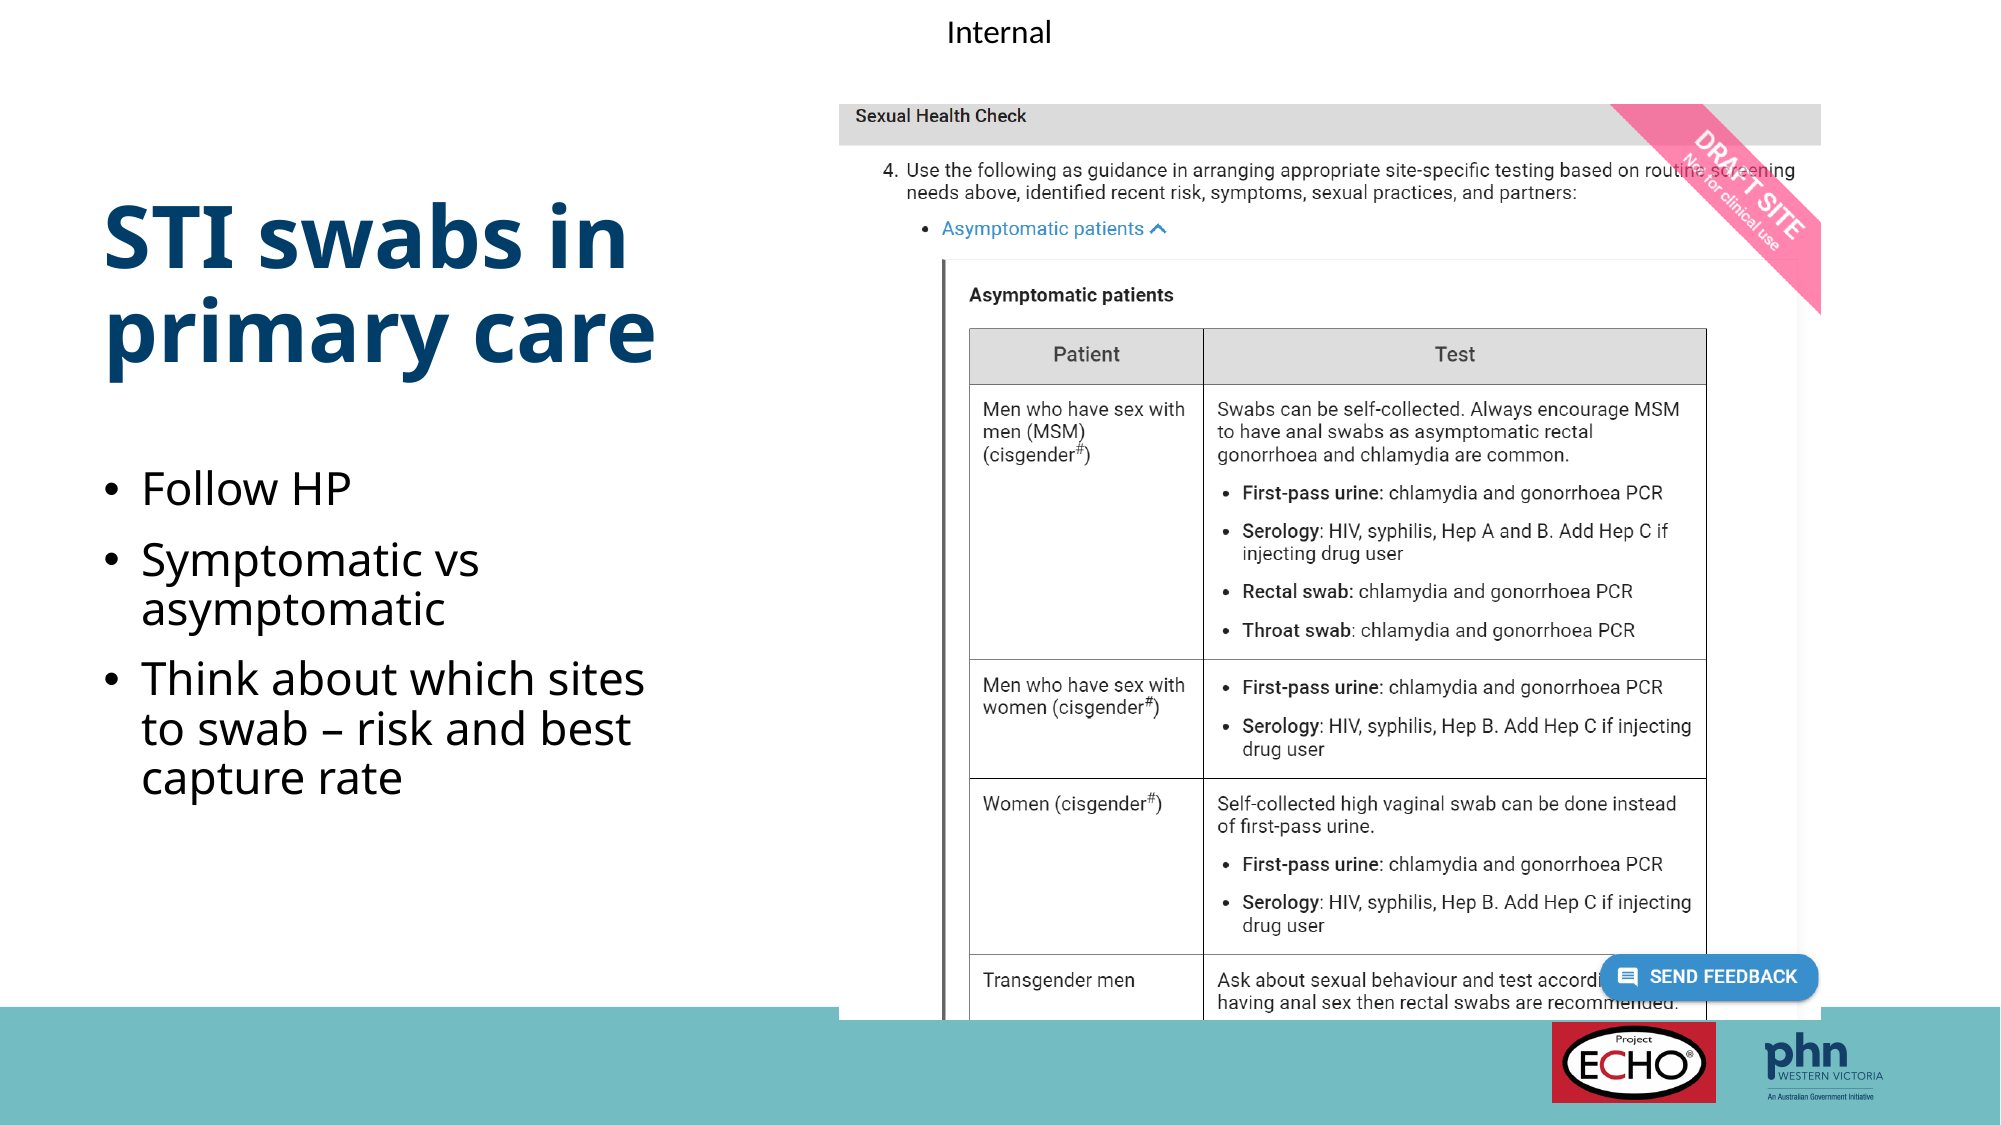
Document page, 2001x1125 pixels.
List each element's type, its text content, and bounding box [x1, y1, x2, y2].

picture [0, 0, 2001, 1125]
title STI swabs in primary care [103, 104, 666, 387]
list Follow HP Symptomatic vs asymptomatic Think about which sites to swab – risk and best capture rate [103, 460, 666, 1020]
